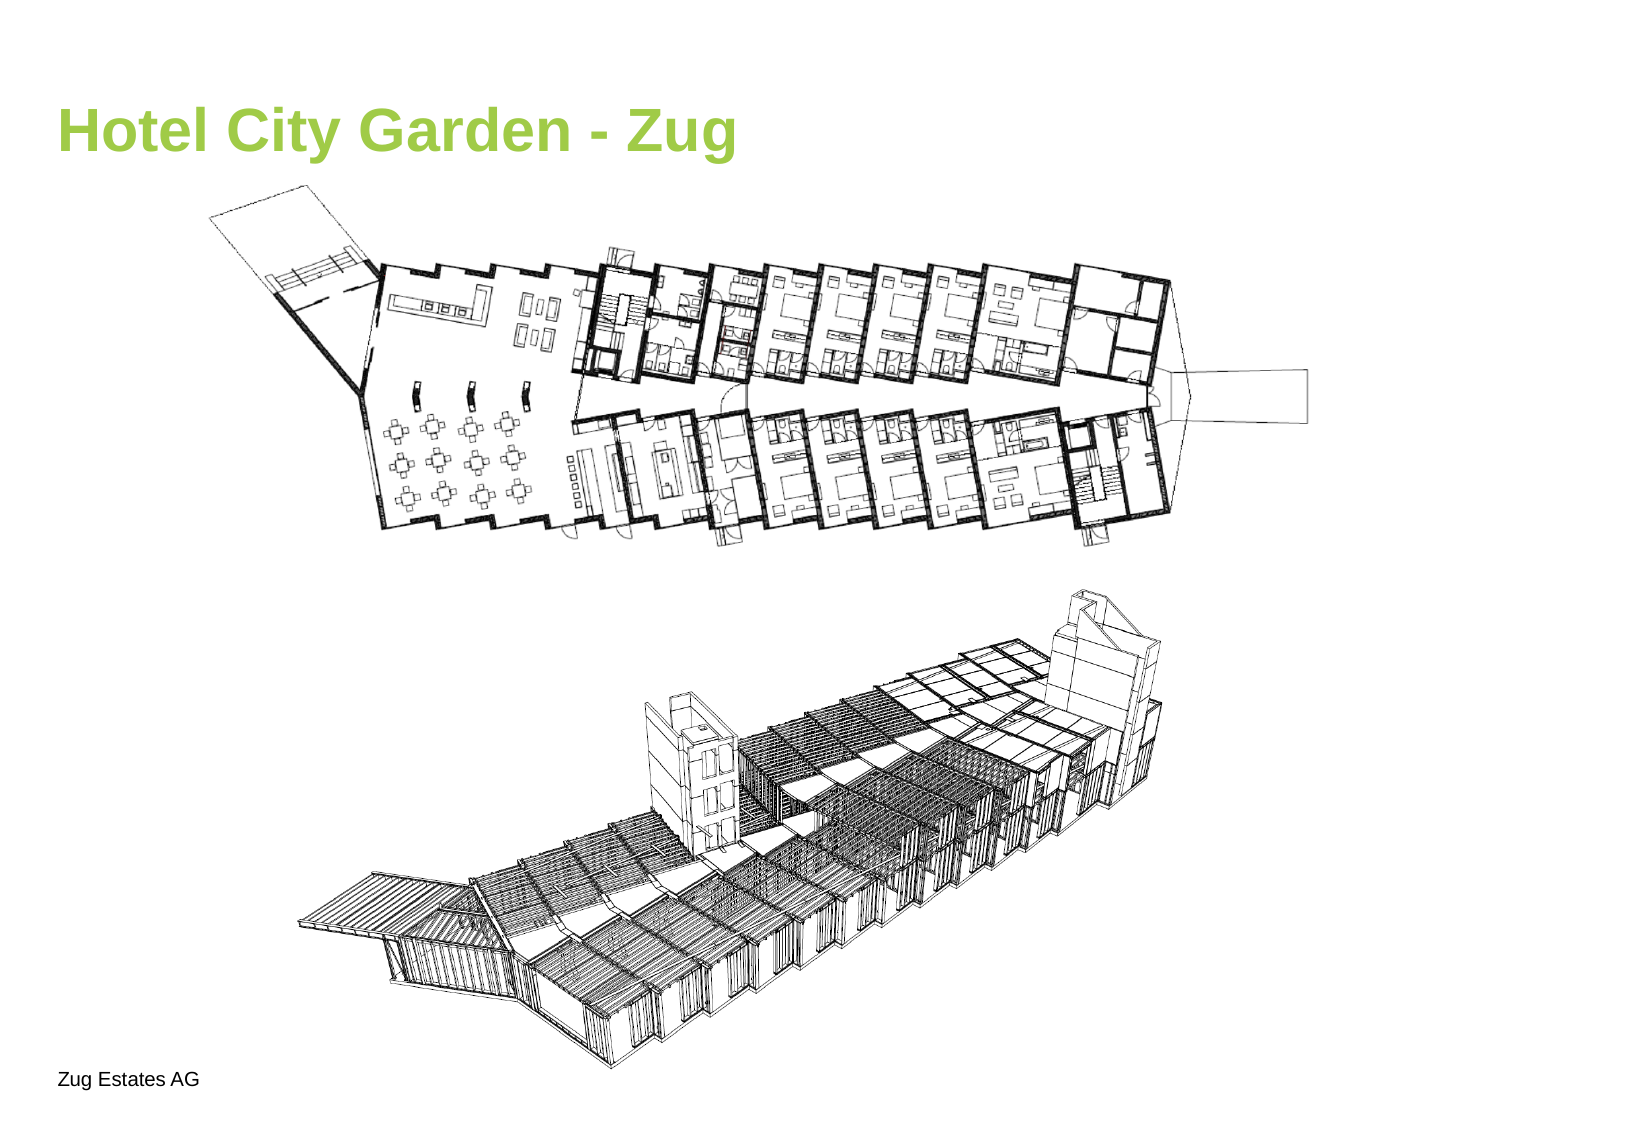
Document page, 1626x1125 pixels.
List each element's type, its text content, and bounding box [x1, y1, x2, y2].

picture [292, 586, 1179, 1076]
title Hotel City Garden - Zug [57, 19, 1568, 173]
picture [197, 172, 1333, 551]
footer Zug Estates AG [57, 1063, 1440, 1087]
